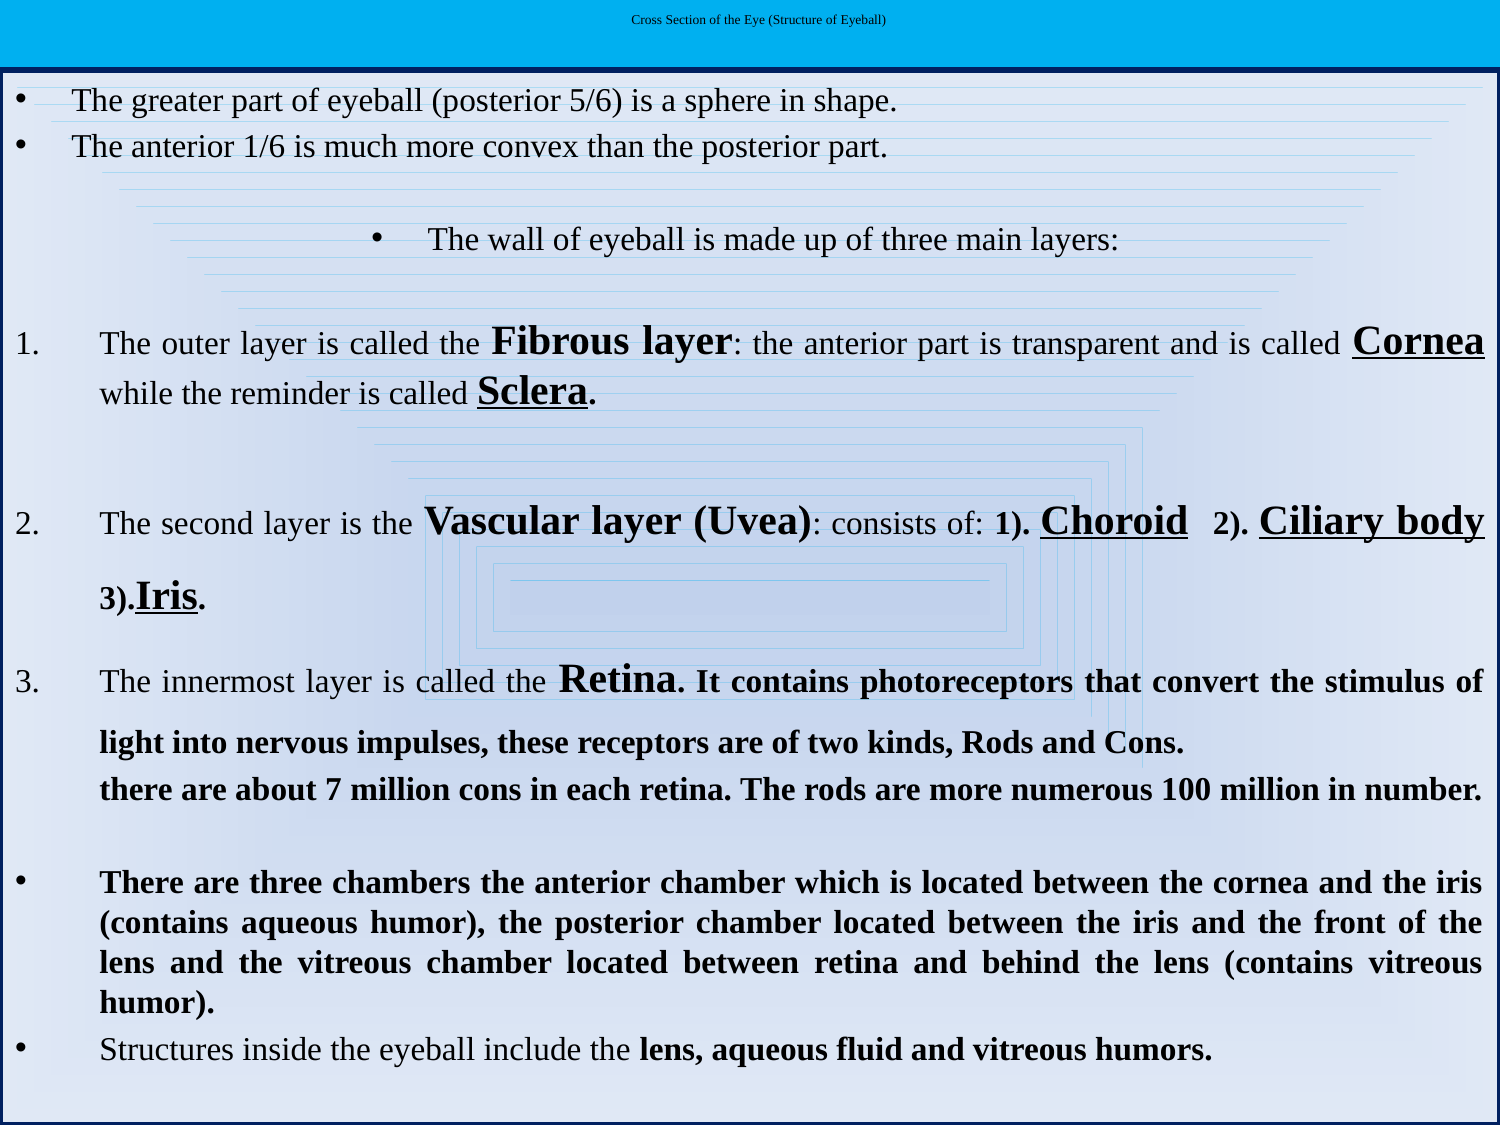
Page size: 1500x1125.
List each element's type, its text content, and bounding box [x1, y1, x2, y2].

list The greater part of eyeball (posterior 5/6) is a sphere in shape. The anterior 1/6 is much more convex than the posterior part. The wall of eyeball is made up of three main layers: The outer layer is called the Fibrous layer: the anterior part is transparent and is called Cornea while the reminder is called Sclera. The second layer is the Vascular layer (Uvea): consists of: 1). Choroid 2). Ciliary body 3).Iris. The innermost layer is called the Retina. It contains photoreceptors that convert the stimulus of light into nervous impulses, these receptors are of two kinds, Rods and Cons. there are about 7 million cons in each retina. The rods are more numerous 100 million in number. There are three chambers the anterior chamber which is located between the cornea and the iris (contains aqueous humor), the posterior chamber located between the iris and the front of the lens and the vitreous chamber located between retina and behind the lens (contains vitreous humor). Structures inside the eyeball include the lens, aqueous fluid and vitreous humors. [0, 70, 1500, 1125]
title Cross Section of the Eye (Structure of Eyeball) [82, 0, 1432, 36]
